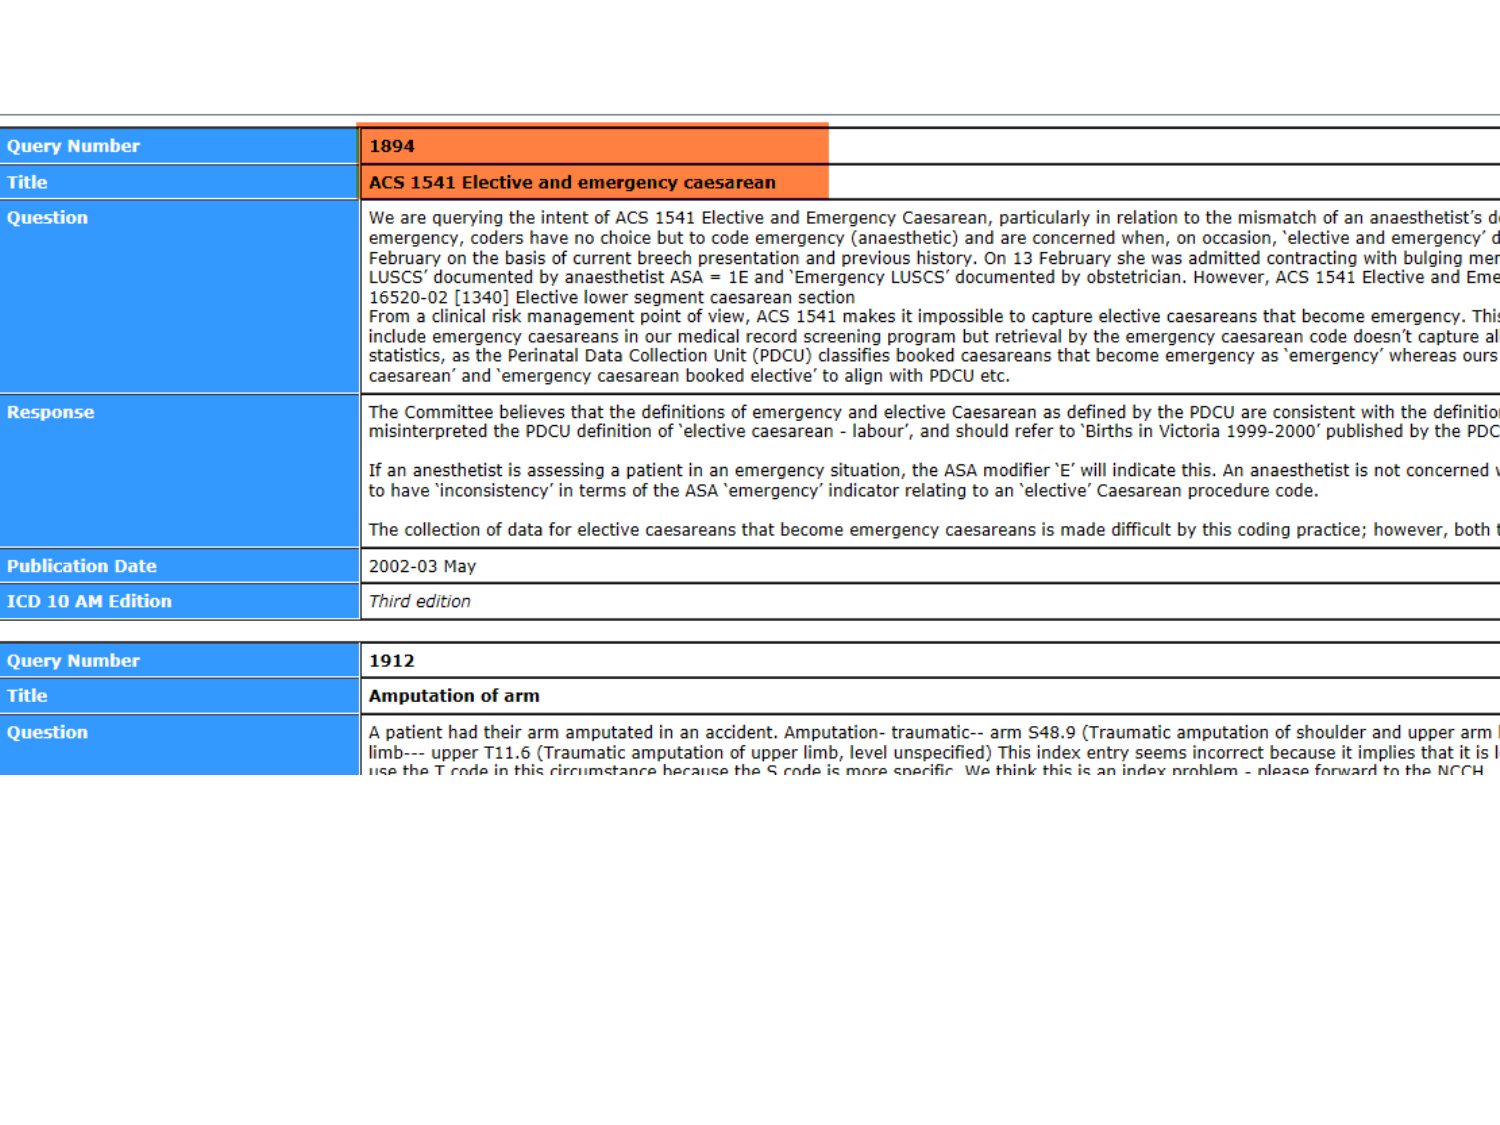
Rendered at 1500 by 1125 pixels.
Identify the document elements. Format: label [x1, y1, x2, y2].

picture [0, 113, 1500, 776]
